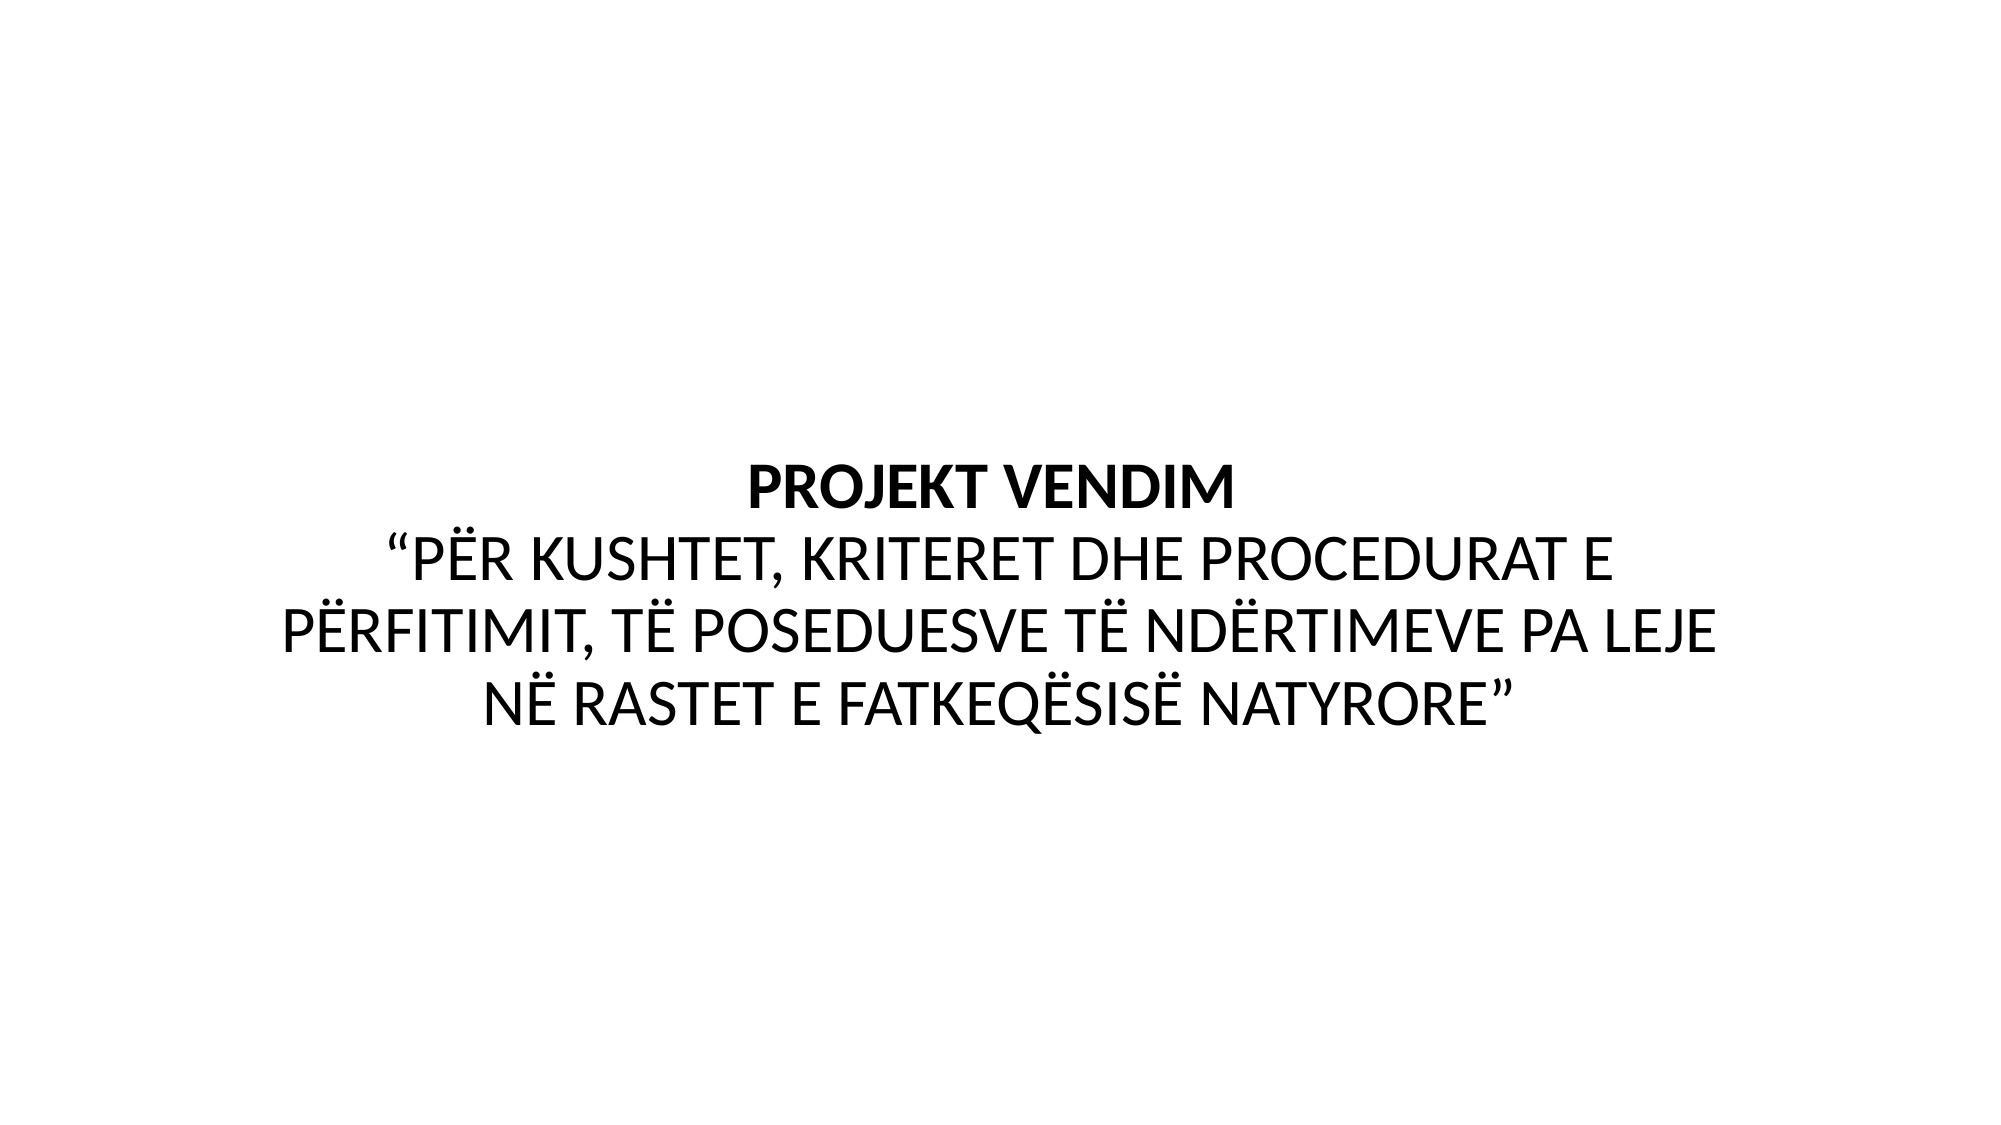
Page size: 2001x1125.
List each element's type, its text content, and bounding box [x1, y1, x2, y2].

title PROJEKT VENDIM “PËR KUSHTET, KRITERET DHE PROCEDURAT E PËRFITIMIT, TË POSEDUESVE TË NDËRTIMEVE PA LEJE NË RASTET E FATKEQËSISË NATYRORE” [249, 203, 1750, 747]
